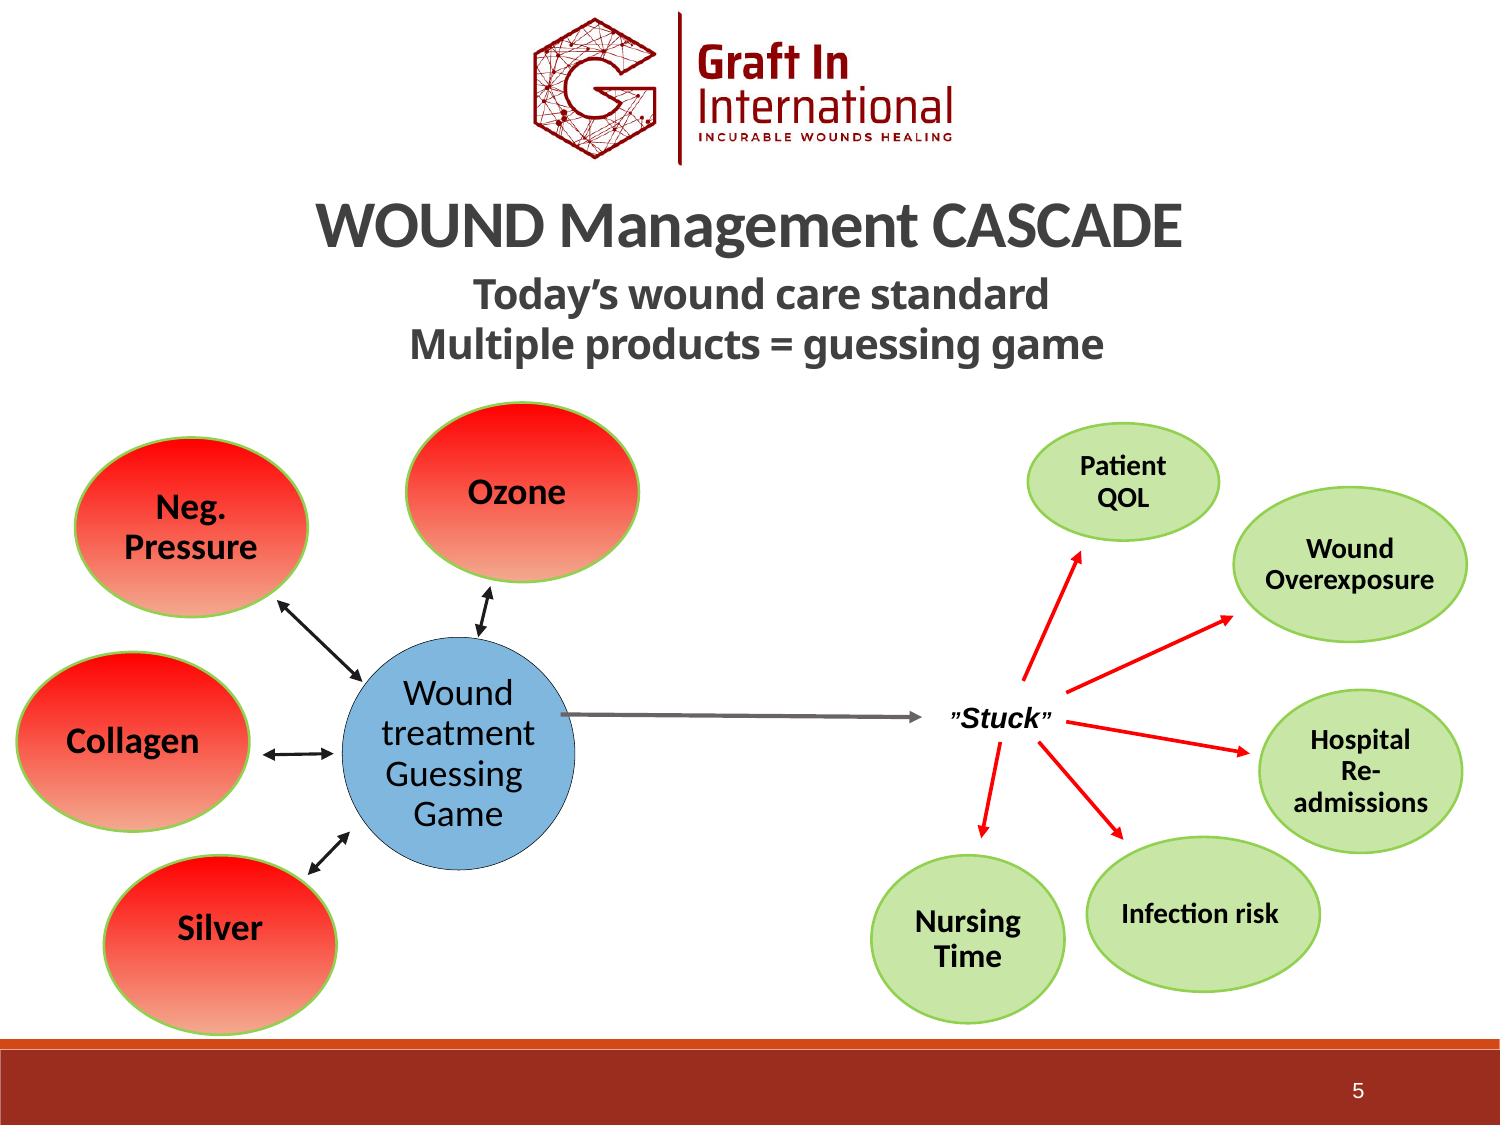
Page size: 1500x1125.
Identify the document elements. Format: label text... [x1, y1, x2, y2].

text_box Neg. Pressure [73, 469, 100, 585]
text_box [1038, 741, 1124, 841]
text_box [1065, 721, 1251, 755]
text_box Today’s wound care standard Multiple products = guessing game [0, 262, 1500, 386]
picture [518, 0, 982, 169]
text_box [1022, 549, 1082, 682]
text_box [307, 831, 351, 876]
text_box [276, 599, 363, 683]
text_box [1065, 615, 1235, 694]
text_box WOUND Management CASCADE [0, 185, 1500, 262]
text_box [103, 422, 1463, 1036]
slide_number 5 [1218, 1059, 1380, 1120]
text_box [560, 713, 923, 718]
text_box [477, 585, 491, 638]
text_box Collagen [15, 654, 100, 830]
text_box Ozone [452, 401, 593, 419]
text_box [980, 742, 1001, 839]
